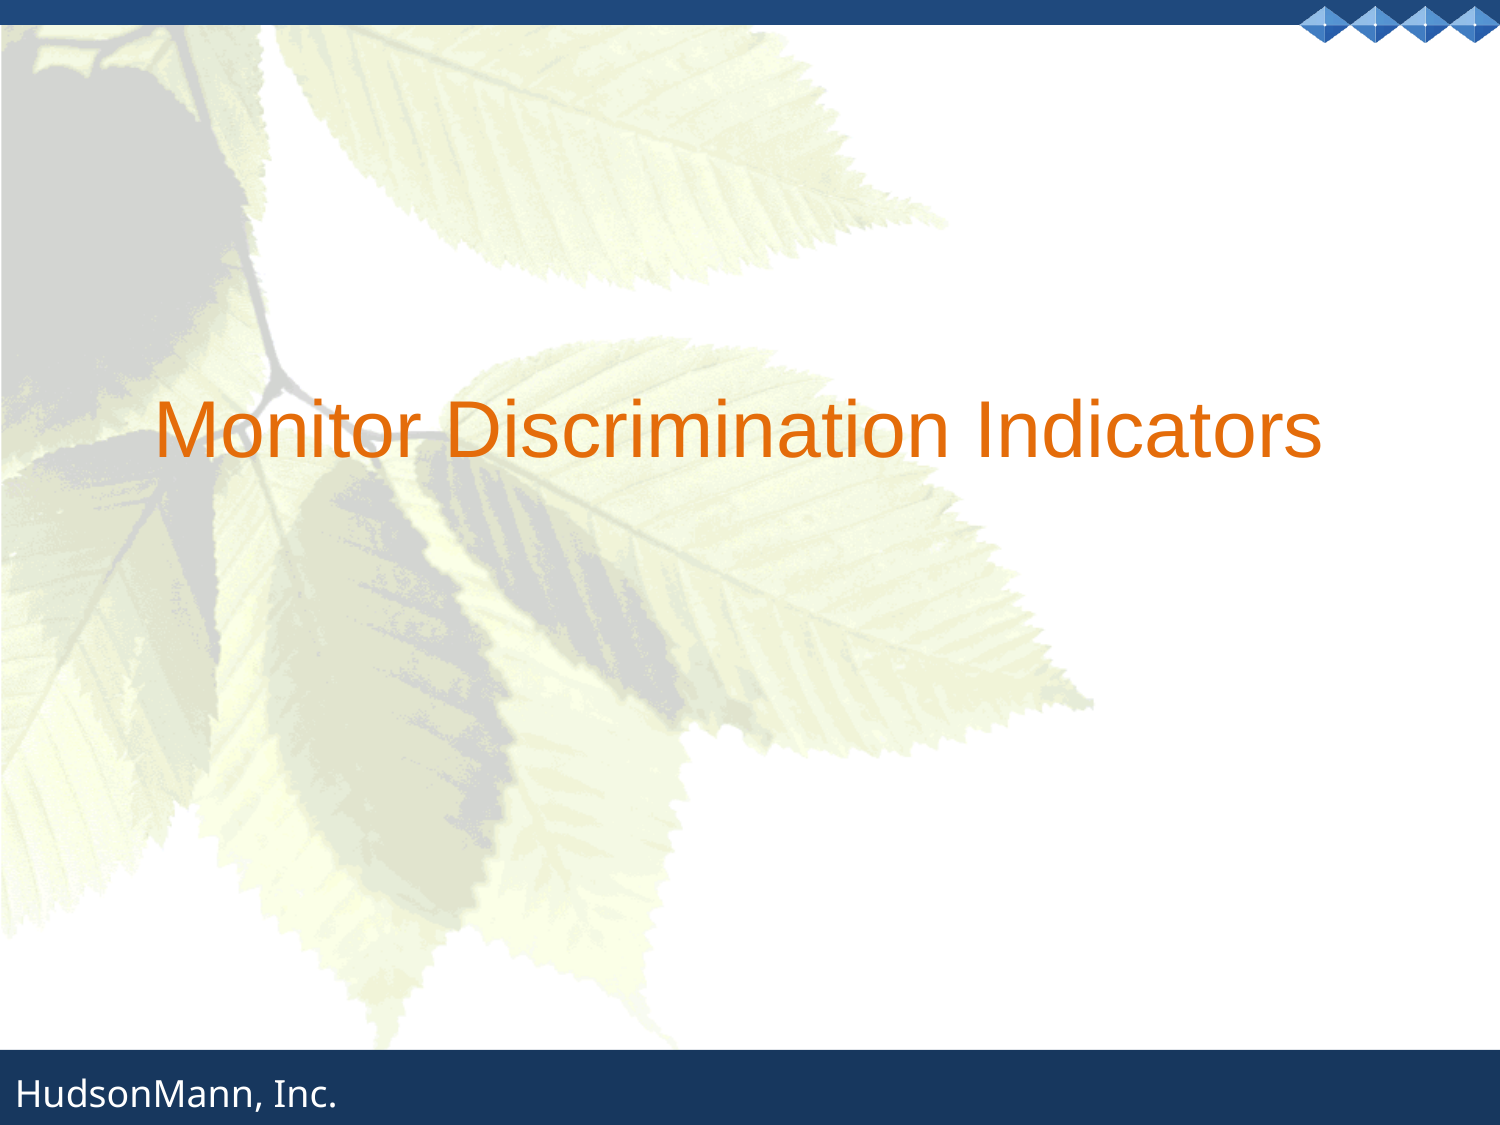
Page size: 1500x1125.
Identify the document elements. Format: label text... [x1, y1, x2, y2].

picture [1299, 6, 1500, 43]
title Monitor Discrimination Indicators [65, 331, 1416, 520]
picture [0, 25, 1172, 1049]
